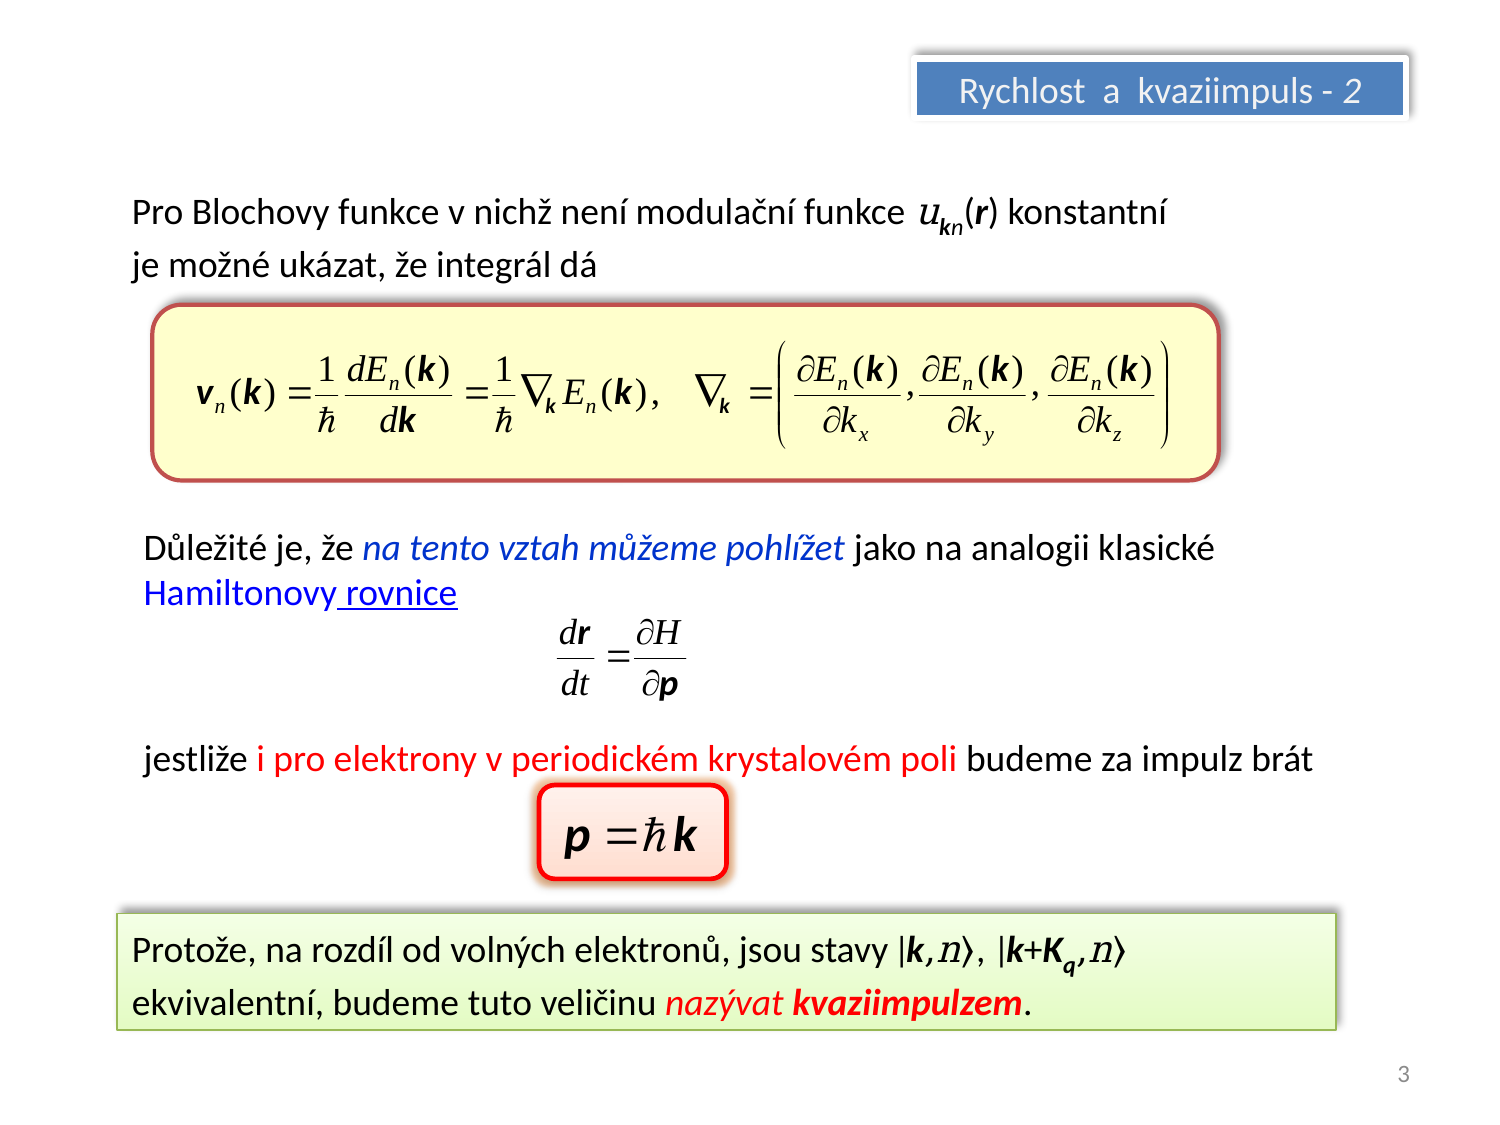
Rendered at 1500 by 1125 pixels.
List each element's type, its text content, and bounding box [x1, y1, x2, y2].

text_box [116, 175, 1325, 481]
text_box Rychlost a kvaziimpuls - 2 [911, 55, 1409, 121]
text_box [116, 515, 1383, 1020]
slide_number 3 [1074, 1042, 1425, 1103]
